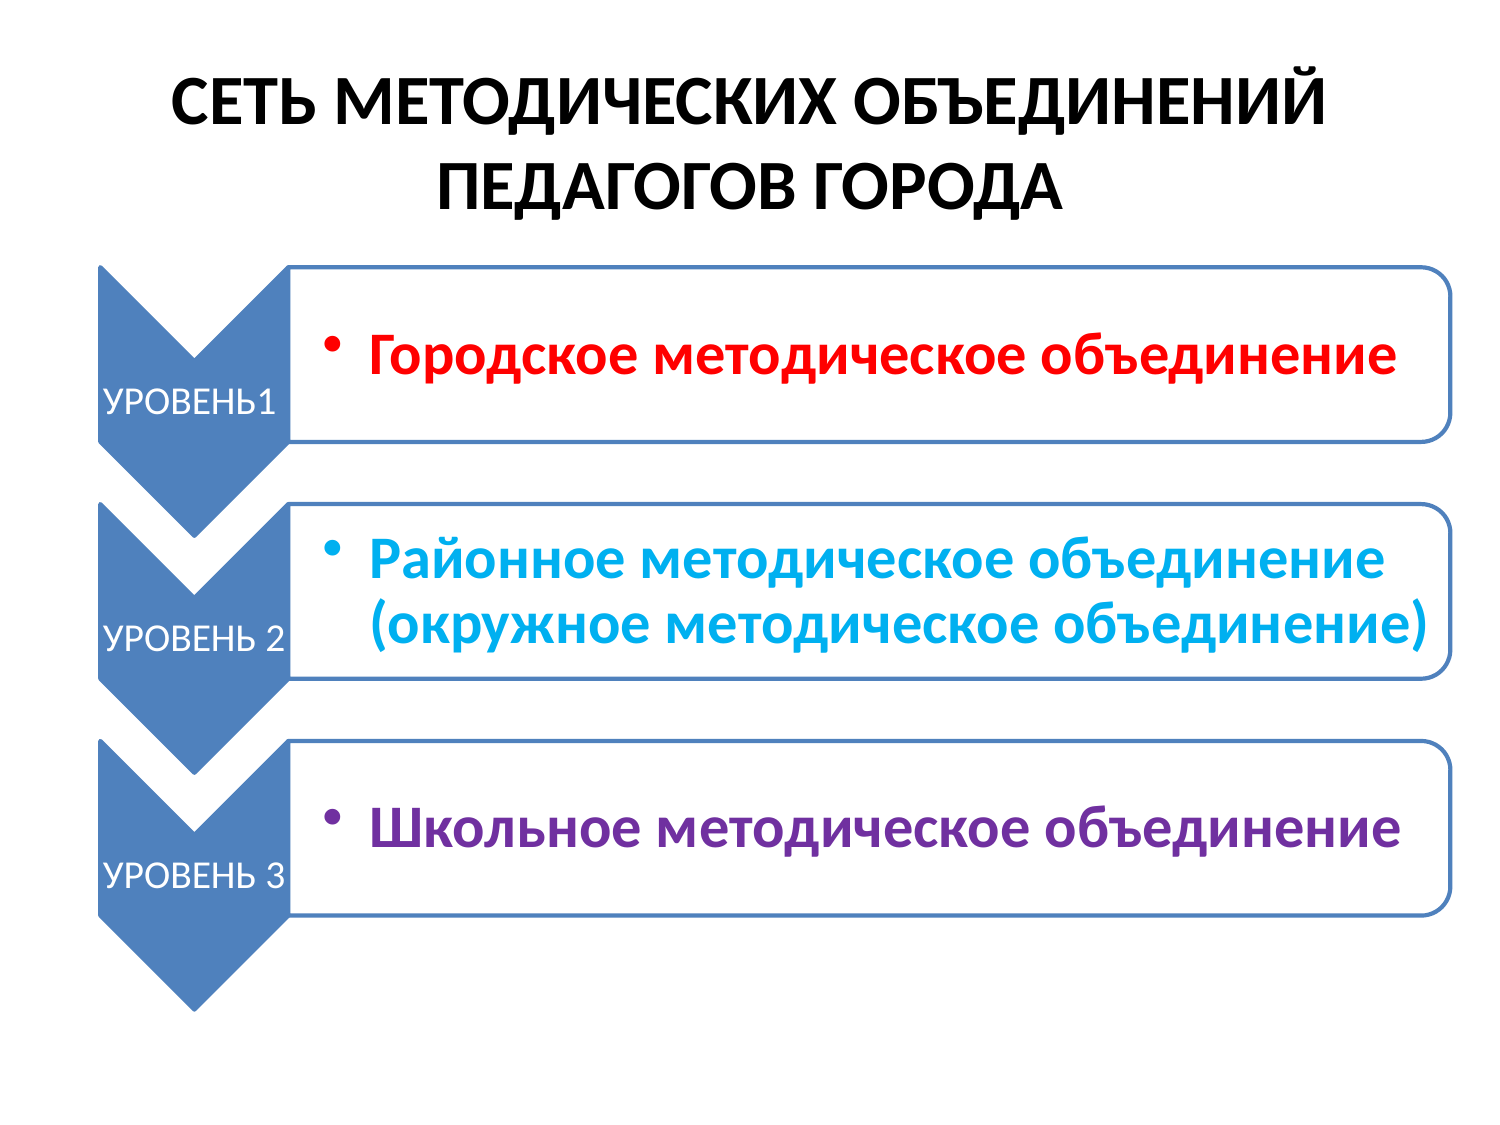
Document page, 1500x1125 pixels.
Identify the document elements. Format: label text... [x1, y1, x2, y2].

title СЕТЬ МЕТОДИЧЕСКИХ ОБЪЕДИНЕНИЙ ПЕДАГОГОВ ГОРОДА [75, 45, 1425, 233]
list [100, 266, 1451, 1010]
